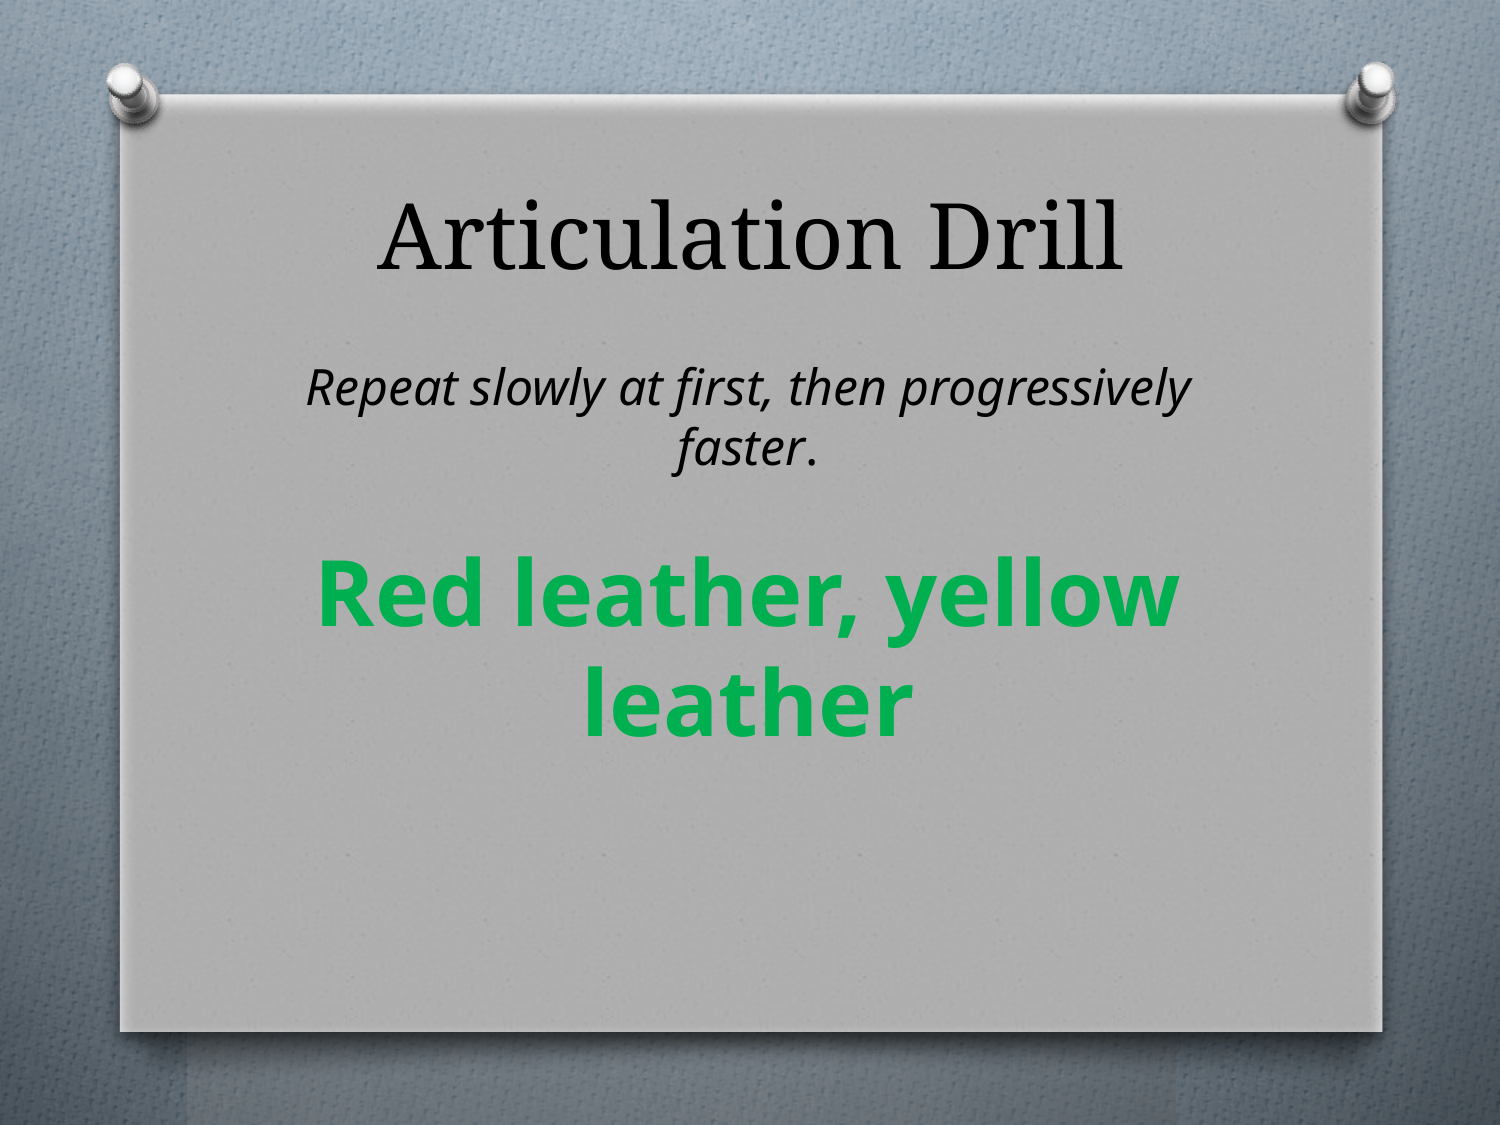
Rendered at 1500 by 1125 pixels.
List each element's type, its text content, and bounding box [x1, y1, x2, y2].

picture [1317, 35, 1439, 156]
list Repeat slowly at first, then progressively faster. Red leather, yellow leather [240, 347, 1257, 939]
picture [75, 29, 198, 153]
title Articulation Drill [179, 134, 1323, 332]
